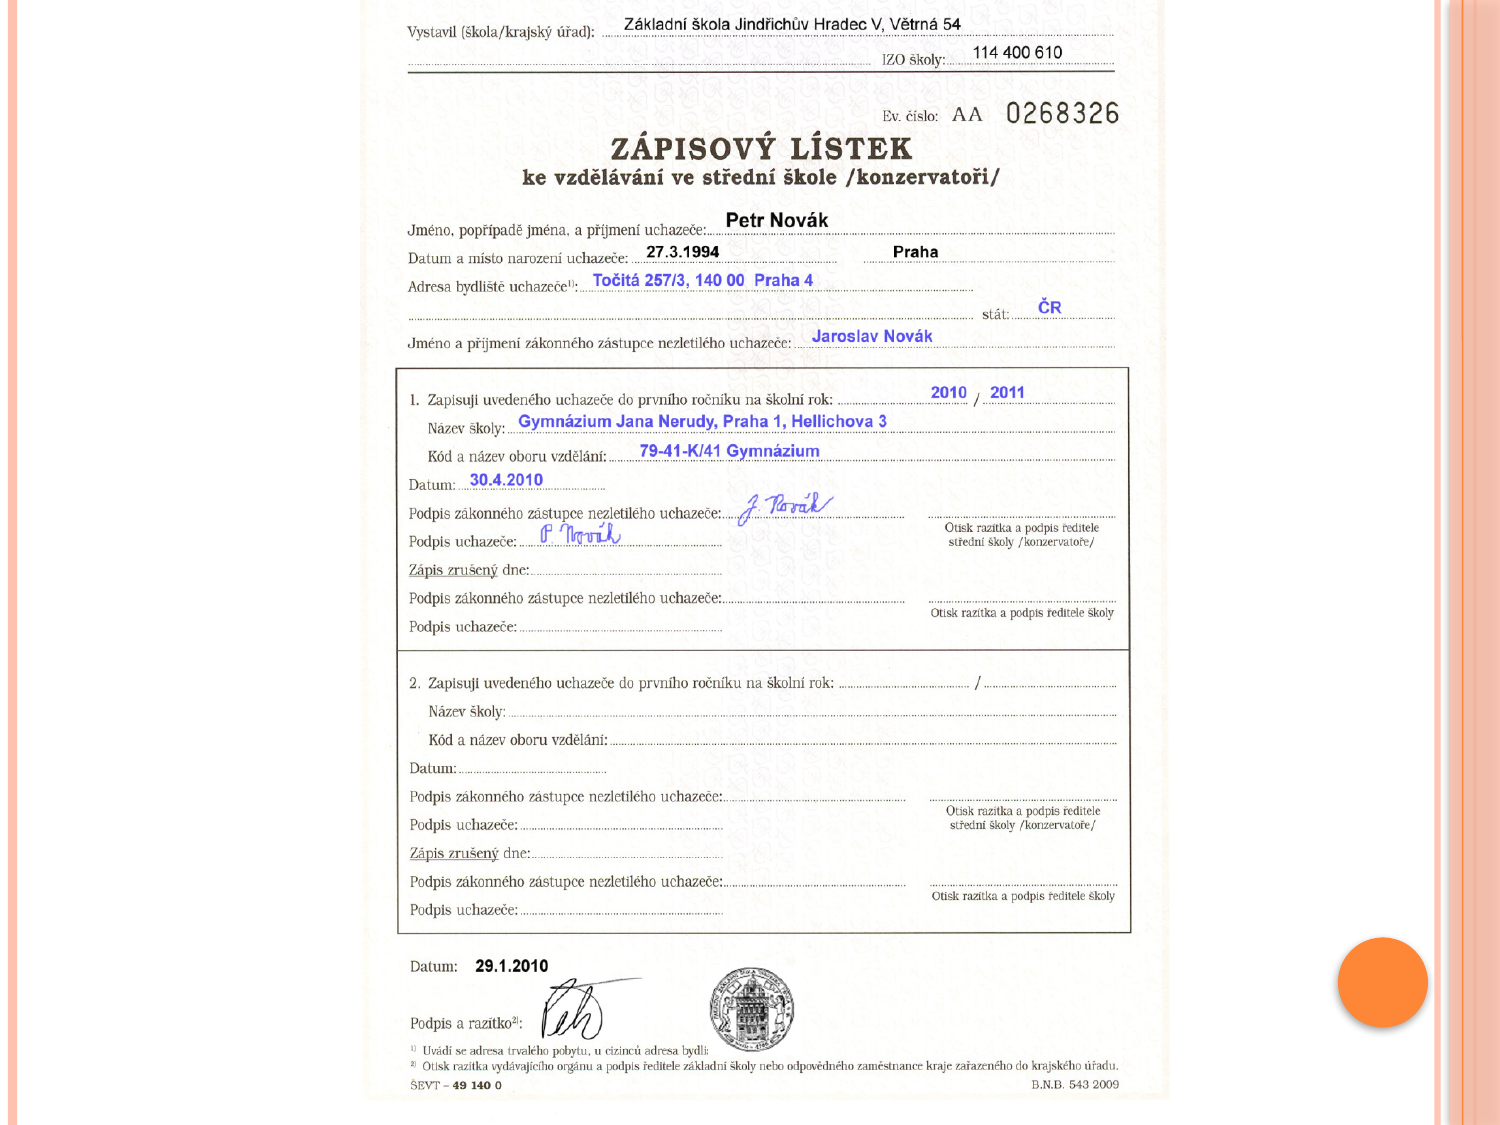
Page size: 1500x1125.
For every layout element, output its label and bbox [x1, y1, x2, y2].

picture [359, 0, 1170, 1125]
